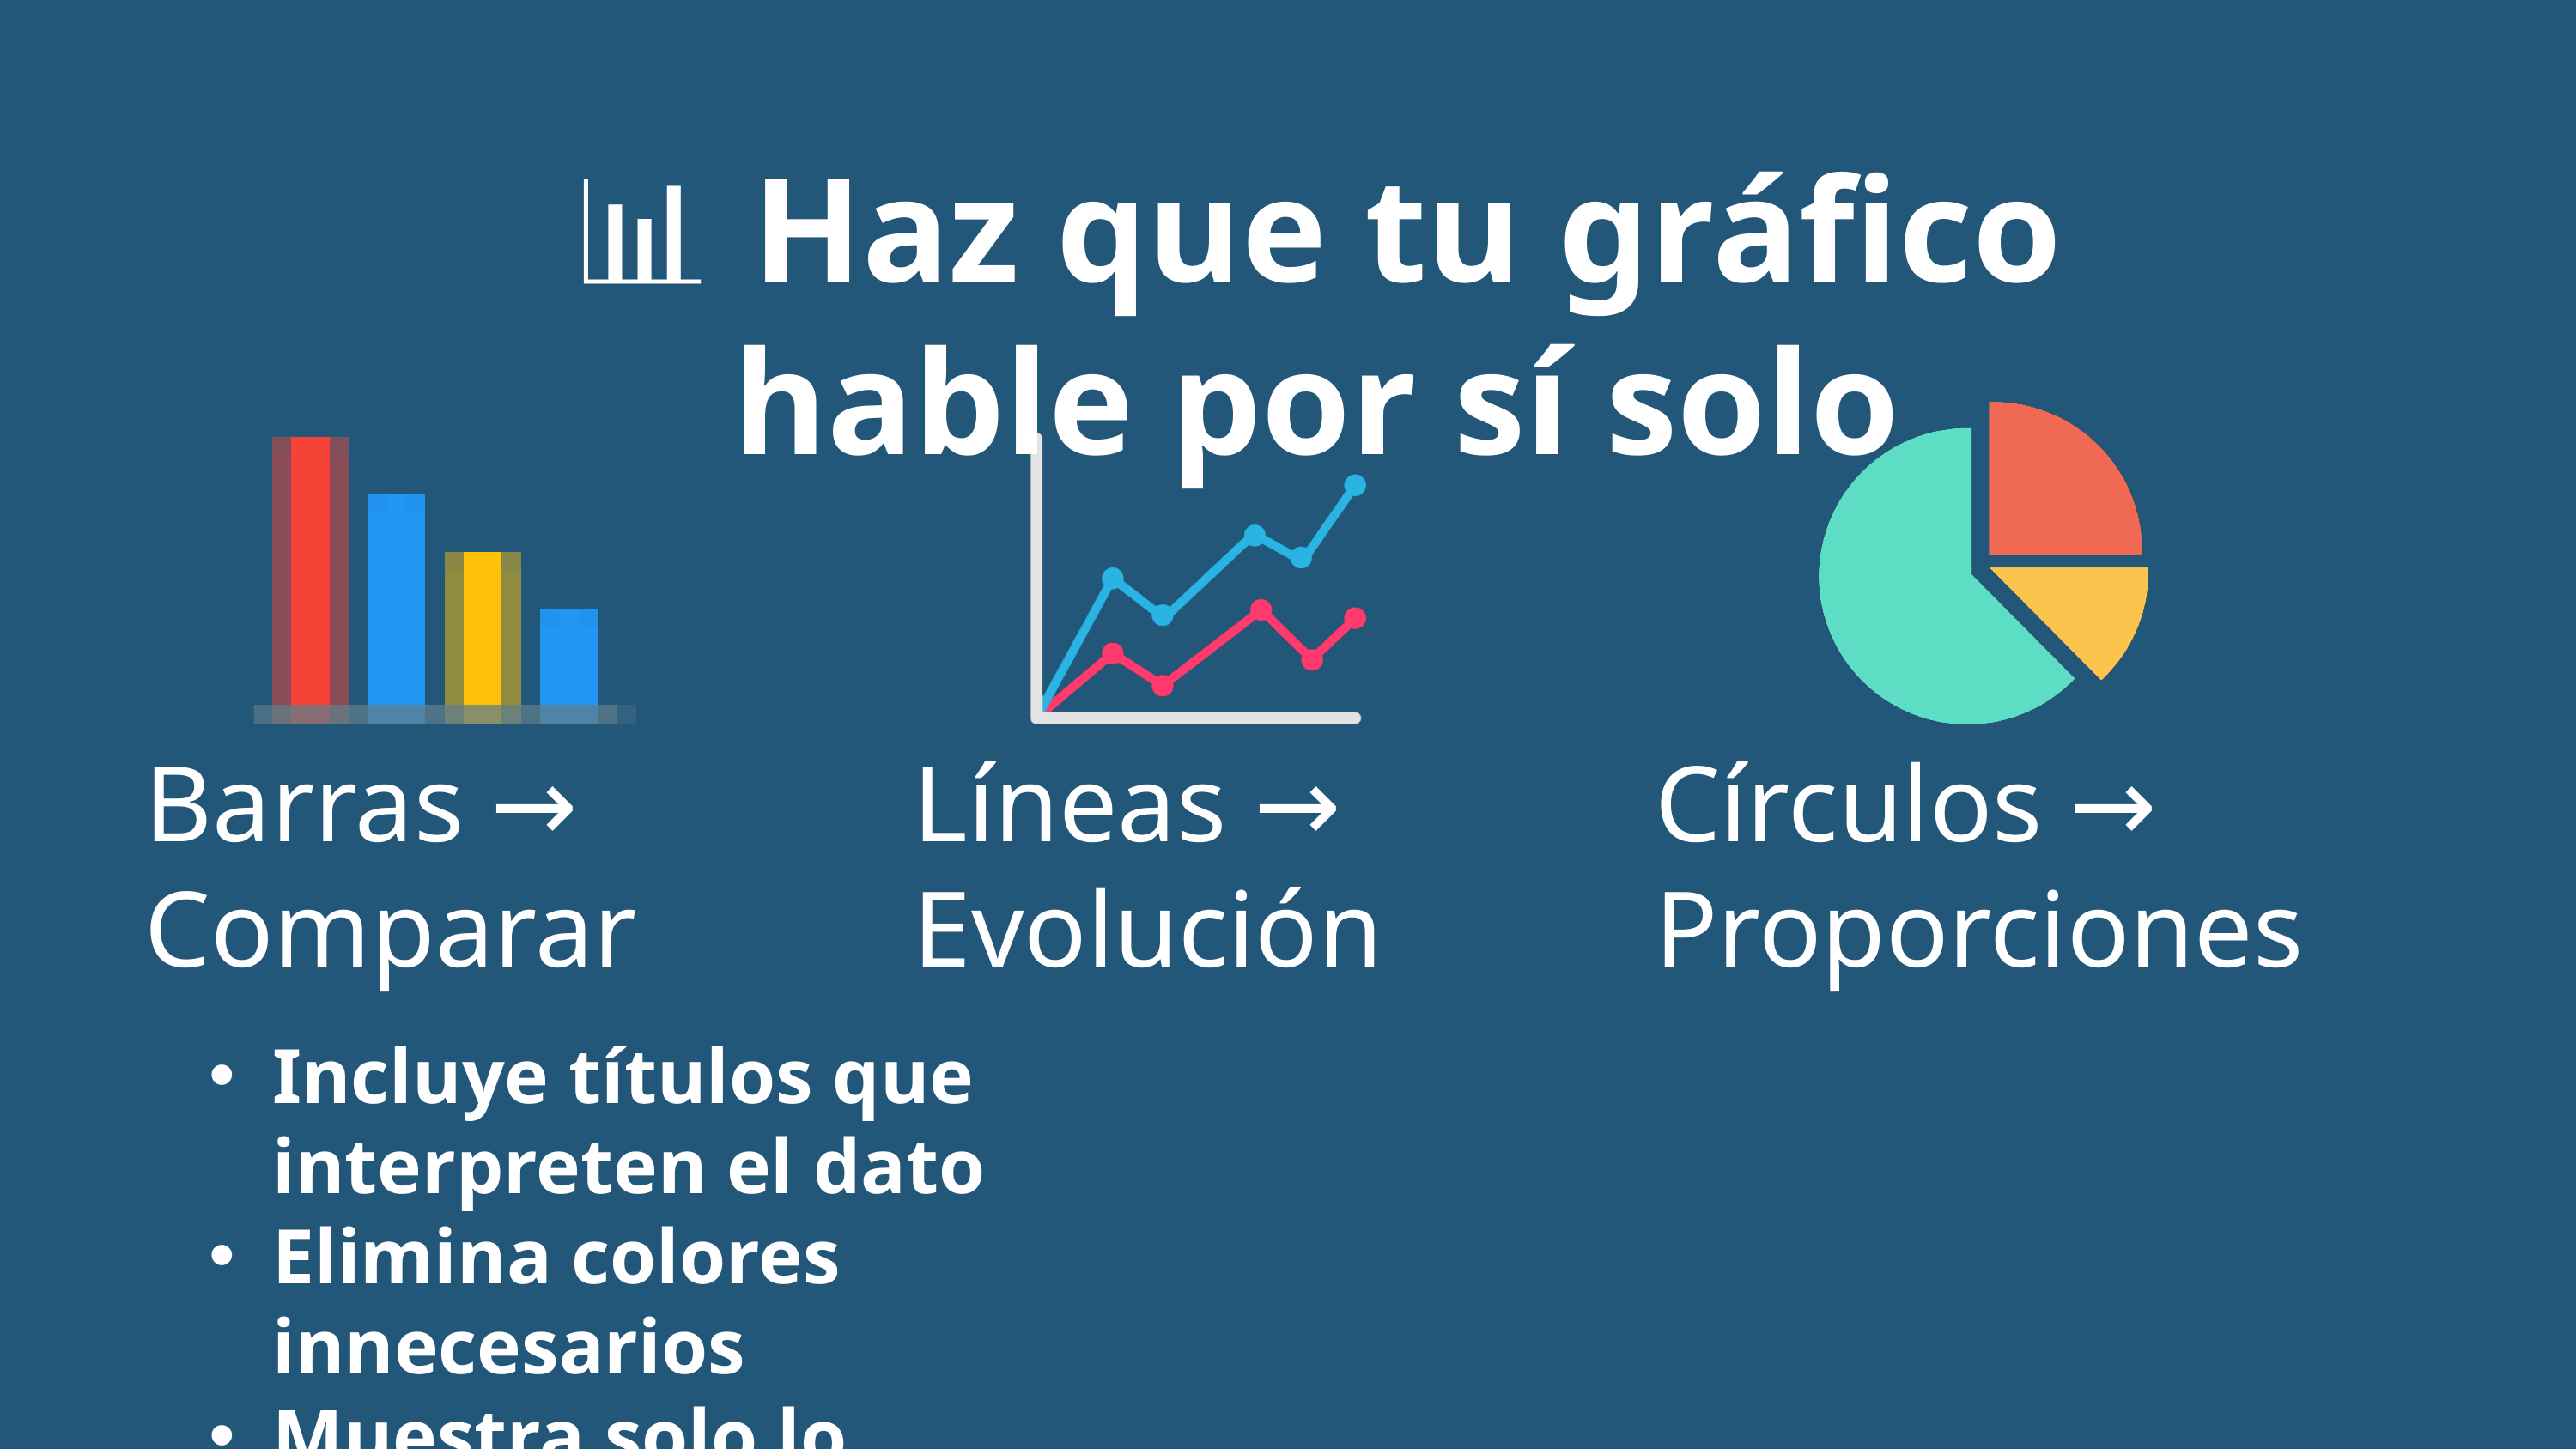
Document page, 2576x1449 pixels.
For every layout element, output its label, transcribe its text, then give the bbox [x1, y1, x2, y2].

text_box Líneas → Evolución [913, 737, 1551, 988]
text_box Círculos → Proporciones [1655, 737, 2451, 988]
text_box Incluye títulos que interpreten el dato Elimina colores innecesarios Muestra solo lo esencial [144, 1028, 1096, 1449]
text_box [1819, 483, 2148, 724]
text_box [253, 437, 636, 724]
text_box [1030, 483, 1366, 724]
text_box Barras → Comparar [144, 737, 789, 988]
text_box 📊 Haz que tu gráfico hable por sí solo [484, 137, 2148, 483]
